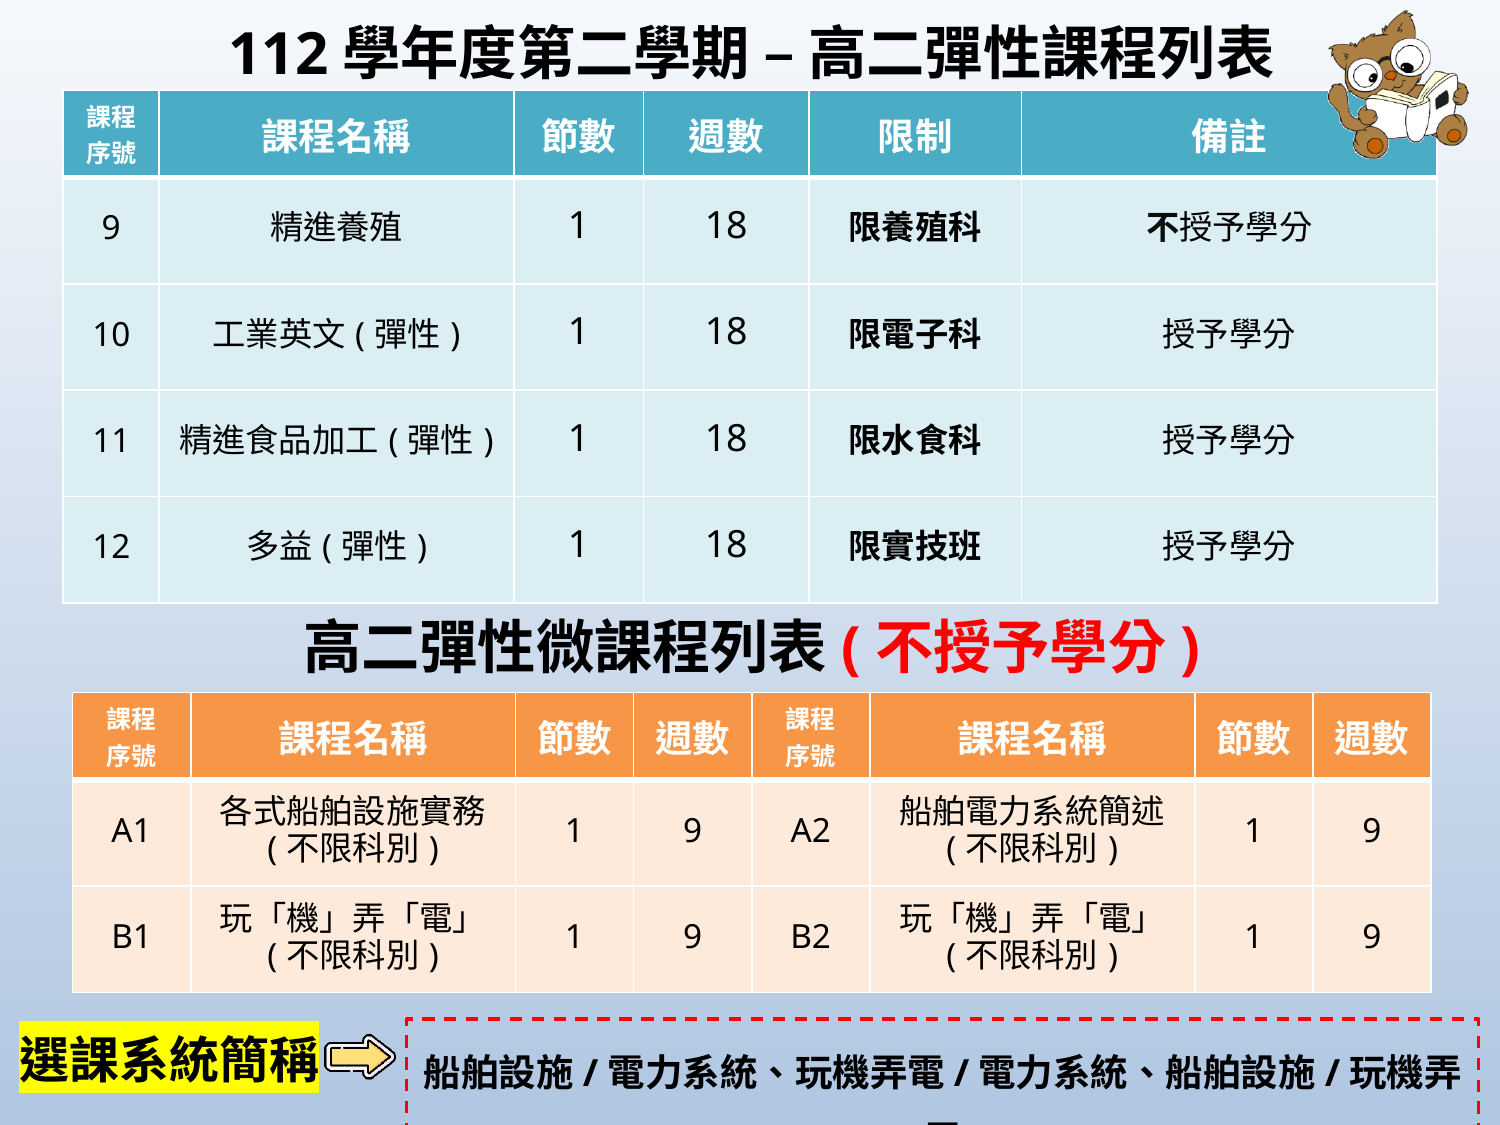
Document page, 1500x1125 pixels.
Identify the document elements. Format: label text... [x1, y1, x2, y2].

table_cell 11 [64, 391, 158, 496]
table_cell A1 [73, 783, 190, 885]
table_cell 18 [644, 497, 808, 597]
table_header 課程 序號 [753, 693, 869, 777]
table_cell 船舶電力系統簡述 (不限科別) [871, 783, 1194, 885]
table_cell 限電子科 [810, 285, 1021, 389]
table_cell 1 [515, 497, 643, 597]
table_cell 12 [64, 497, 158, 602]
table_cell 1 [1196, 887, 1312, 992]
table_cell 限養殖科 [810, 180, 1021, 283]
table_cell 9 [1314, 783, 1430, 885]
text_box 船舶設施/電力系統、玩機弄電/電力系統、船舶設施/玩機弄電 [406, 1019, 1479, 1125]
table_cell A2 [753, 783, 869, 885]
table_cell 精進食品加工(彈性) [160, 391, 513, 496]
text_box 選課系統簡稱 [4, 1021, 322, 1096]
table_header 限制 [810, 91, 1021, 175]
table_cell 9 [634, 887, 751, 992]
table_cell 限實技班 [810, 497, 1021, 597]
table_header 週數 [634, 693, 751, 777]
table_cell 1 [516, 783, 633, 885]
table_cell 1 [515, 180, 643, 283]
table_header 課程名稱 [160, 91, 513, 175]
table_cell 1 [515, 285, 643, 389]
table_header 課程序號 [64, 91, 158, 175]
table_header 課程名稱 [871, 693, 1194, 777]
table_cell 授予學分 [1022, 285, 1436, 389]
table_header 課程名稱 [192, 693, 515, 777]
table_cell 9 [1314, 887, 1430, 992]
table_header 節數 [515, 91, 643, 175]
table_header 課程 序號 [73, 693, 190, 777]
table_cell B2 [753, 887, 869, 992]
table_header 節數 [1196, 693, 1312, 777]
table_cell 玩「機」弄「電」 (不限科別) [192, 887, 515, 992]
table_cell 多益(彈性) [160, 497, 513, 597]
table_cell 1 [515, 391, 643, 496]
table_cell 18 [644, 180, 808, 283]
title 112學年度第二學期 – 高二彈性課程列表 [76, 3, 1279, 89]
table_cell 精進養殖 [160, 180, 513, 283]
table_cell 玩「機」弄「電」 (不限科別) [871, 887, 1194, 992]
text_box 高二彈性微課程列表(不授予學分) [76, 597, 1427, 693]
table_cell 工業英文(彈性) [160, 285, 513, 389]
picture [1284, 0, 1500, 170]
table_cell 9 [634, 783, 751, 885]
table_cell 9 [64, 180, 158, 283]
table_cell B1 [73, 887, 190, 992]
table_cell 授予學分 [1022, 497, 1436, 602]
table_cell 授予學分 [1022, 391, 1436, 496]
table_cell 18 [644, 391, 808, 496]
table_header 週數 [1314, 693, 1430, 777]
table_cell 各式船舶設施實務 (不限科別) [192, 783, 515, 885]
table_cell 不授予學分 [1022, 180, 1436, 283]
table_header 週數 [644, 91, 808, 175]
table_cell 限水食科 [810, 391, 1021, 496]
table_cell 1 [516, 887, 633, 992]
table_cell 1 [1196, 783, 1312, 885]
table_cell 18 [644, 285, 808, 389]
table_cell 10 [64, 285, 158, 389]
table_header 備註 [1022, 91, 1280, 175]
table_header 節數 [516, 693, 633, 777]
picture [324, 1020, 396, 1093]
